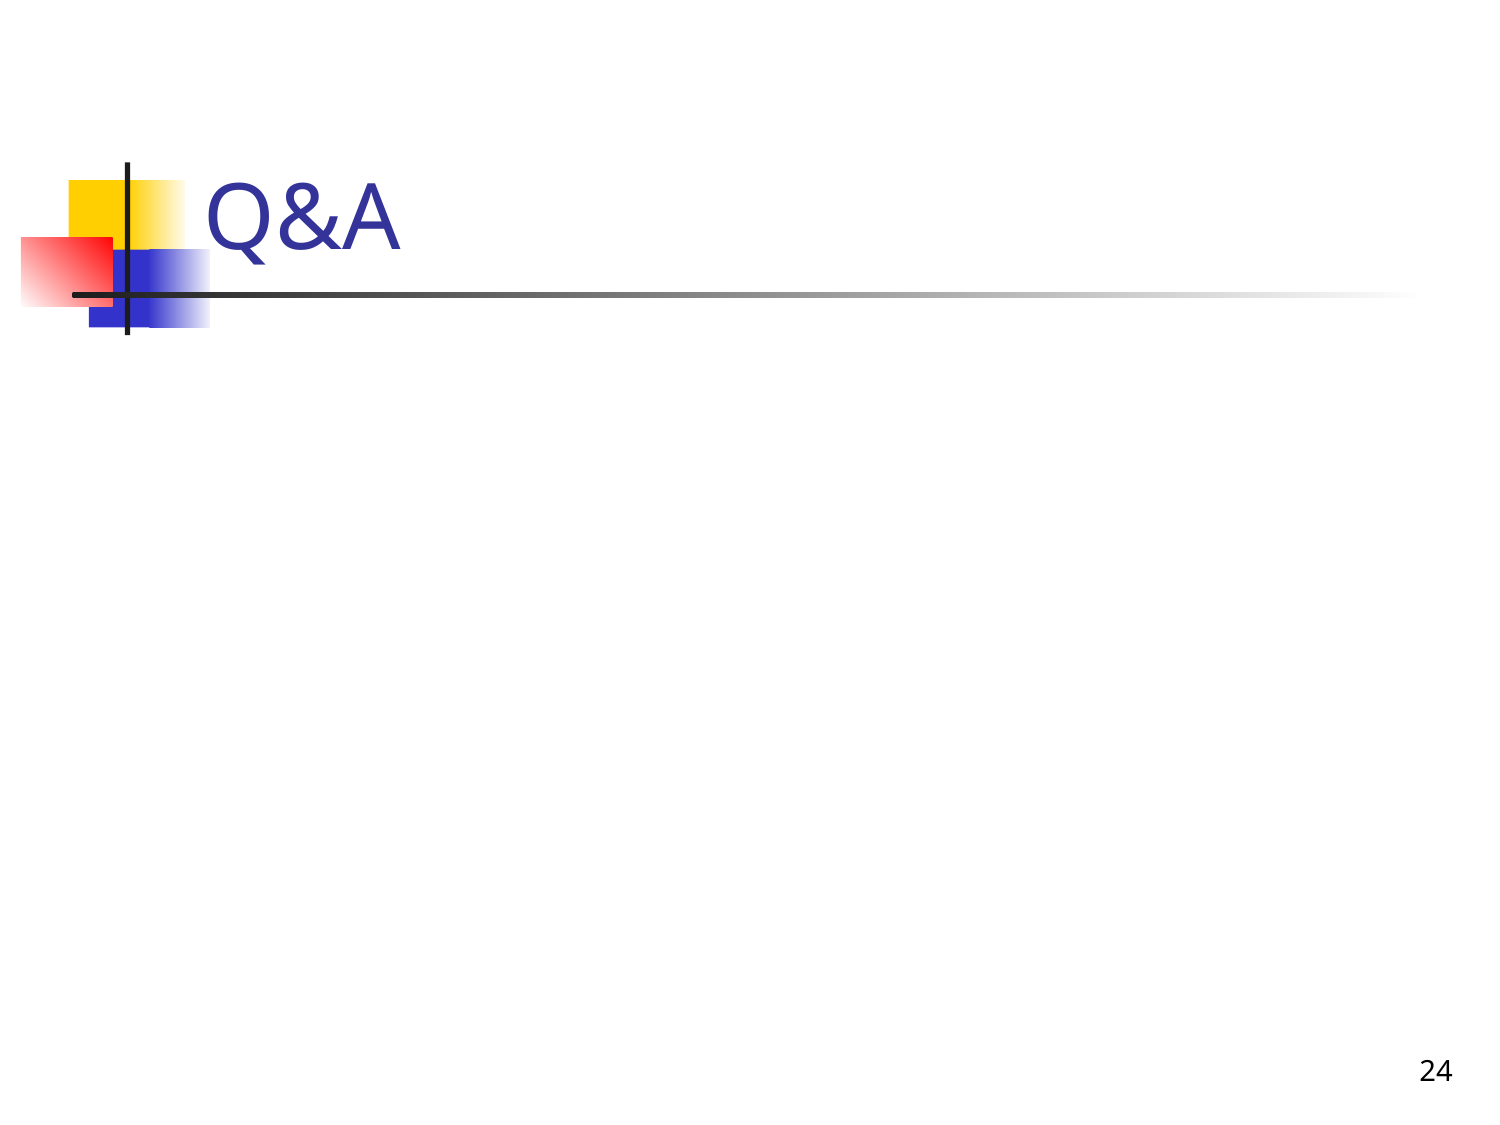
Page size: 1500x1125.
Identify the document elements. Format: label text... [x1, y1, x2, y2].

slide_number 24 [1155, 1024, 1468, 1100]
title Q&A [188, 35, 1468, 275]
